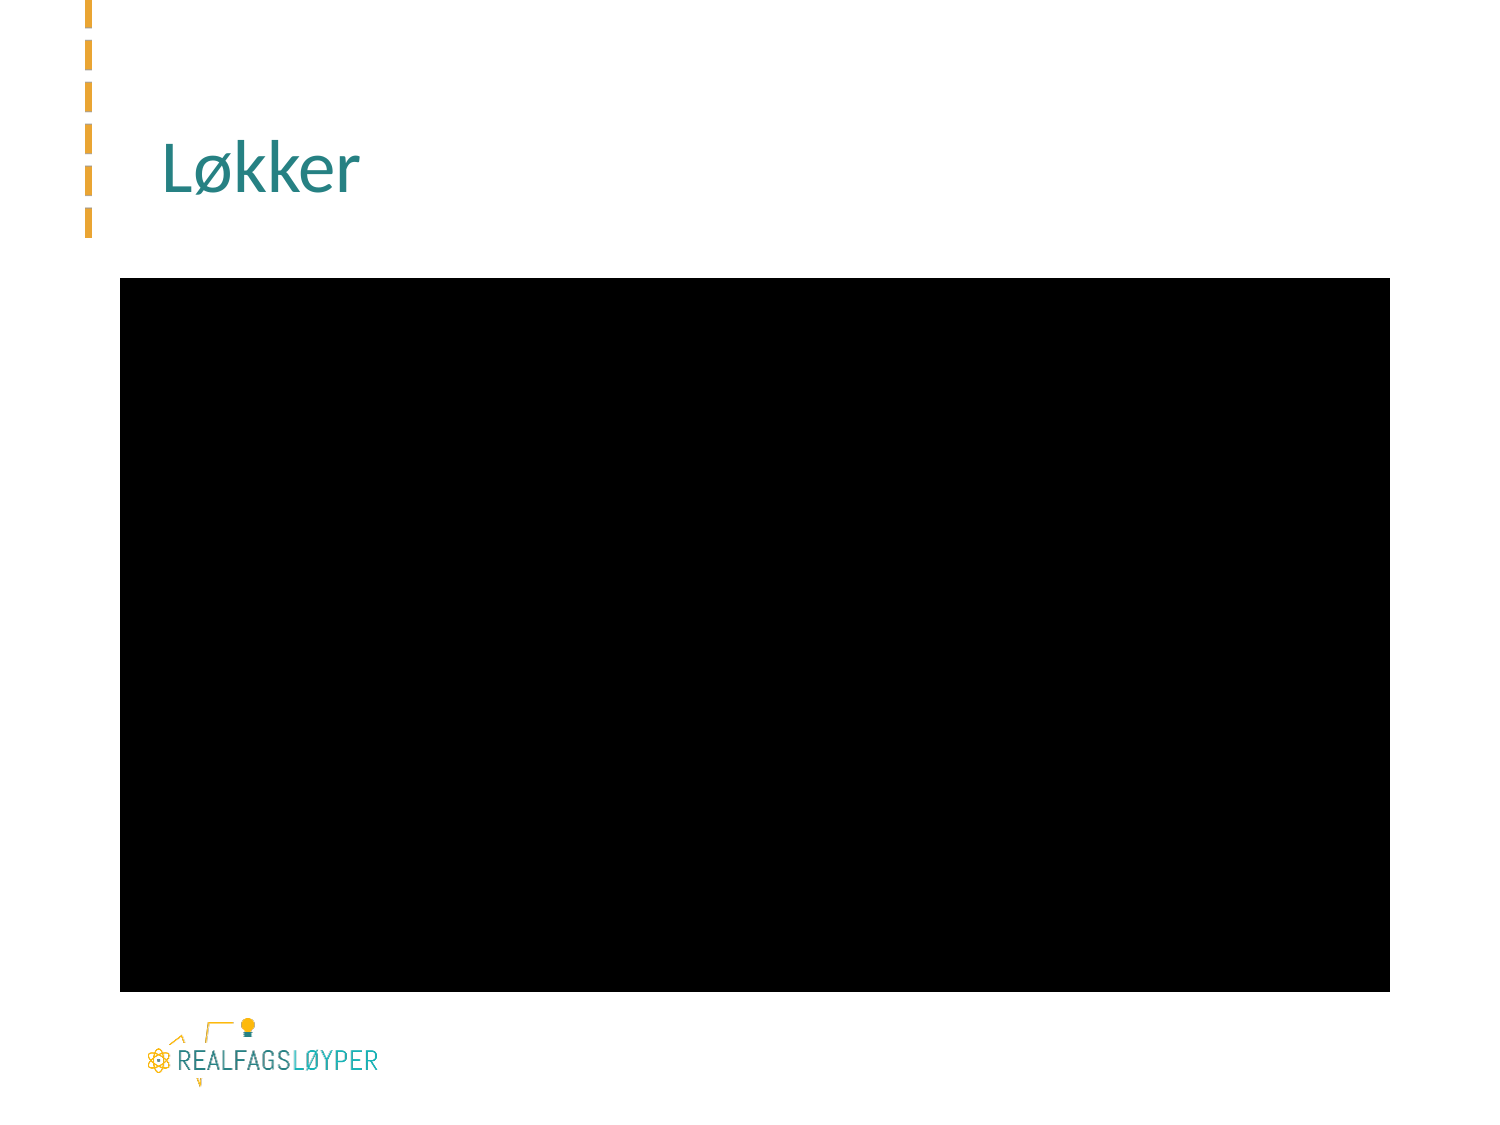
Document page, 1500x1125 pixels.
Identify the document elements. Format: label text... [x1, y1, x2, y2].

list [120, 277, 1391, 993]
picture [85, 0, 92, 238]
picture [146, 1018, 380, 1089]
title Løkker [146, 59, 1391, 277]
